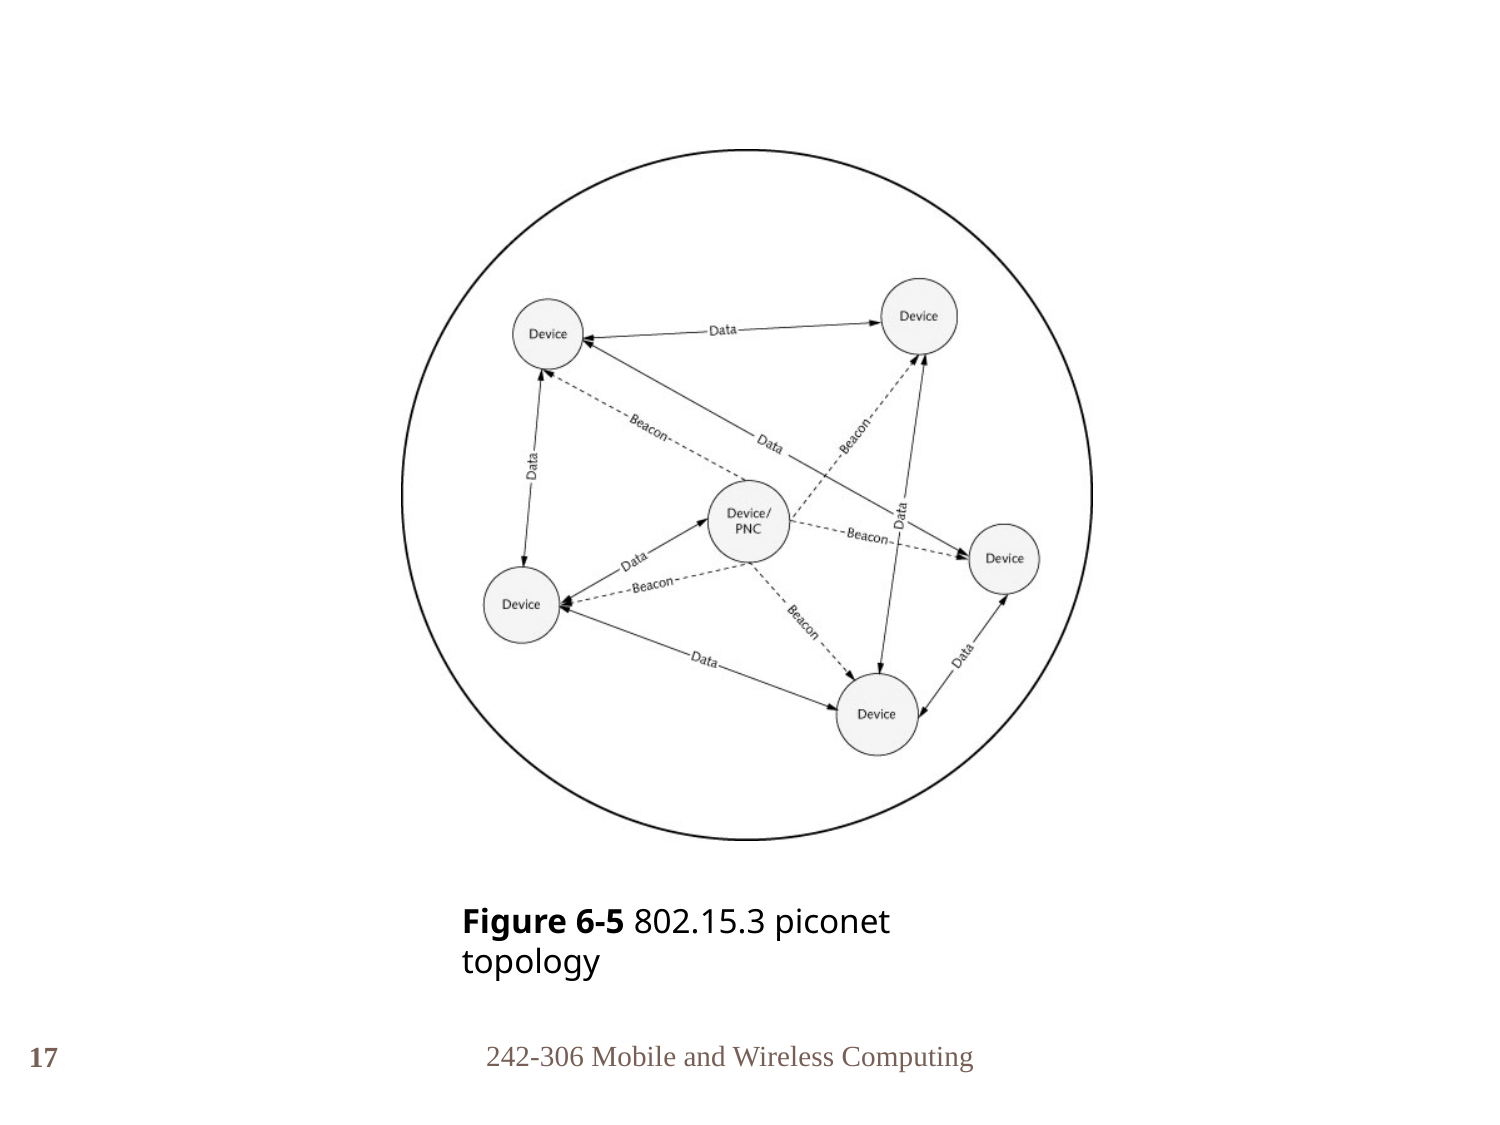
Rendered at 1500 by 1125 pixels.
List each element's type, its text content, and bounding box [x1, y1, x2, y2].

picture [401, 149, 1094, 841]
slide_number 17 [0, 1025, 88, 1088]
footer 242-306 Mobile and Wireless Computing [99, 1024, 990, 1085]
text_box Figure 6-5 802.15.3 piconet topology [447, 893, 1048, 988]
